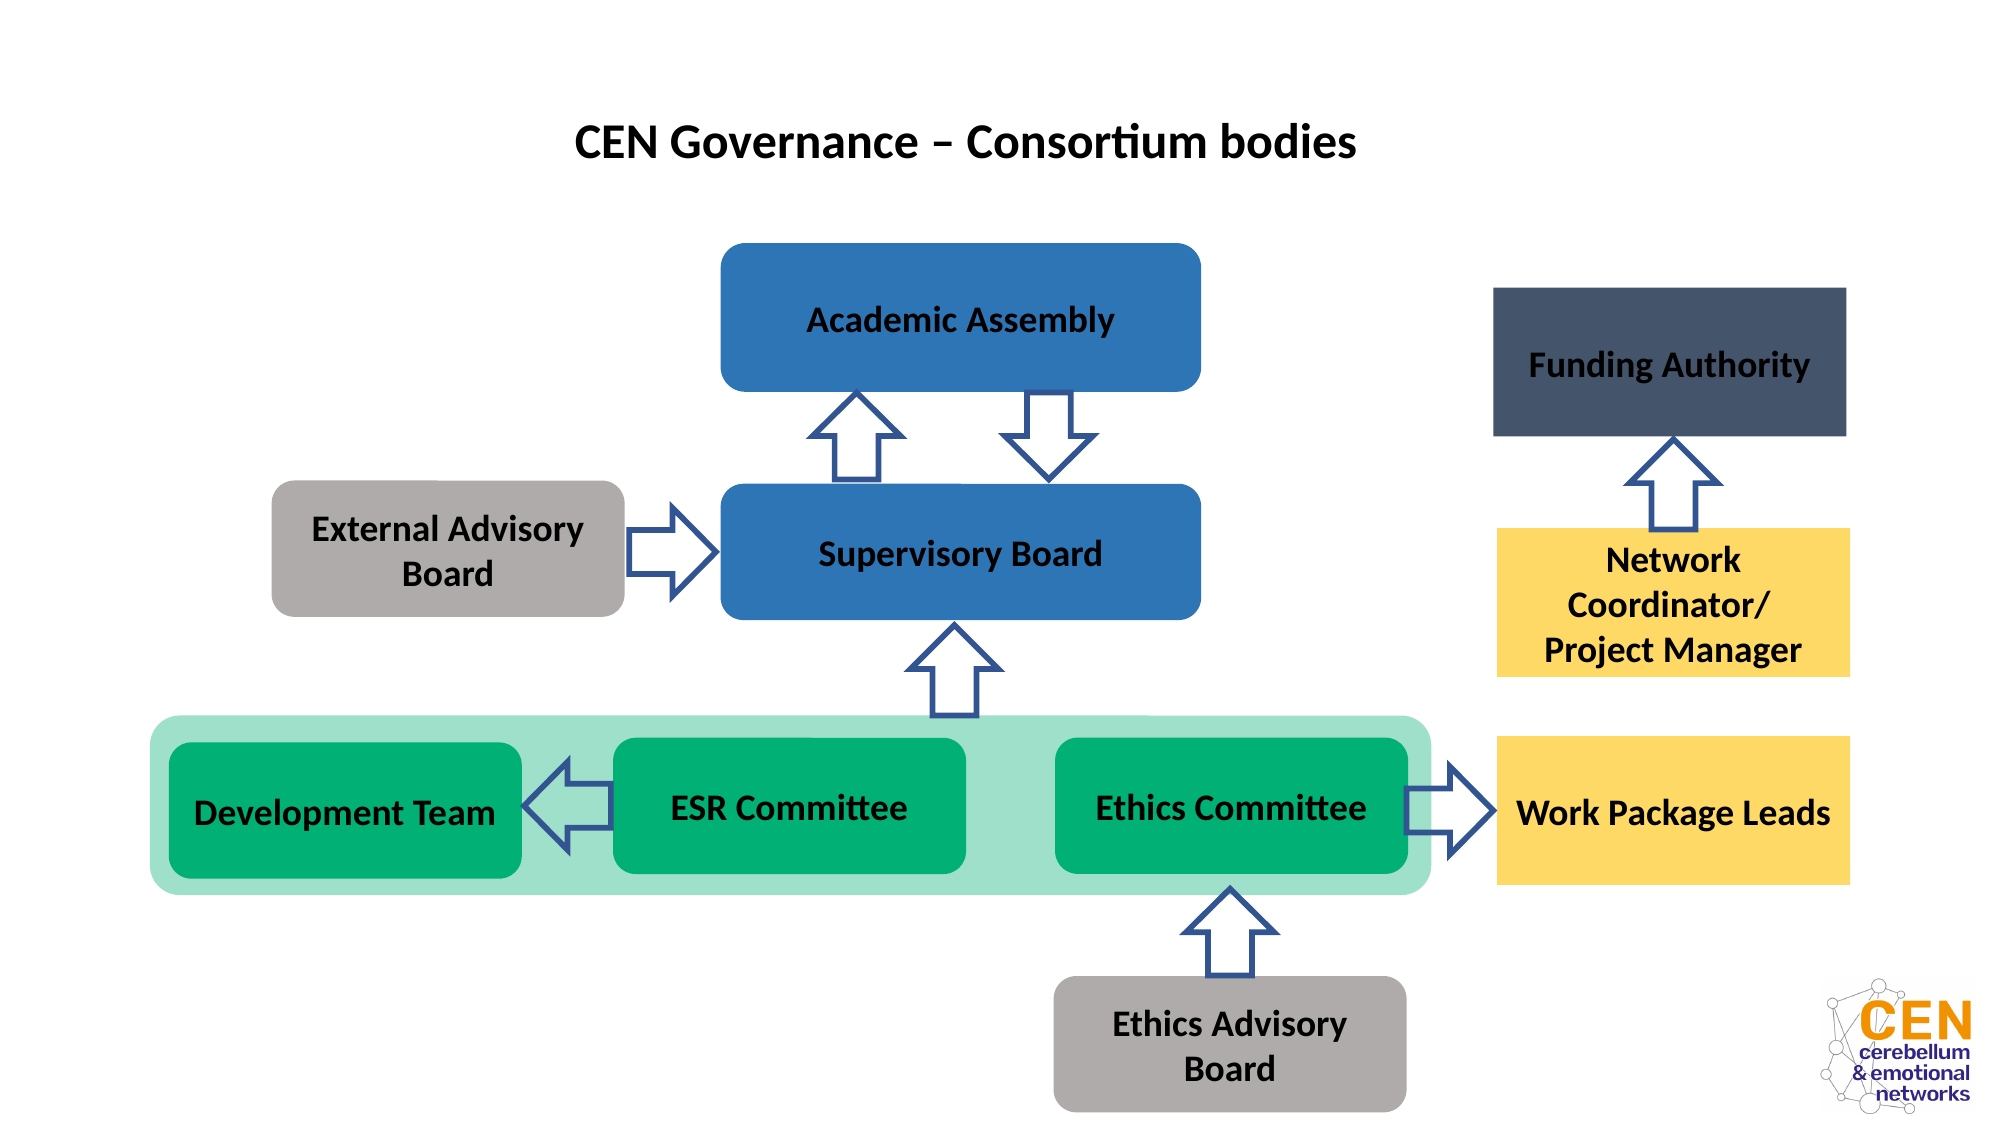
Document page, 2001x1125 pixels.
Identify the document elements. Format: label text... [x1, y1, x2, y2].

picture [1819, 978, 1976, 1114]
text_box CEN Governance – Consortium bodies [560, 101, 1440, 176]
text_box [149, 243, 1850, 1113]
